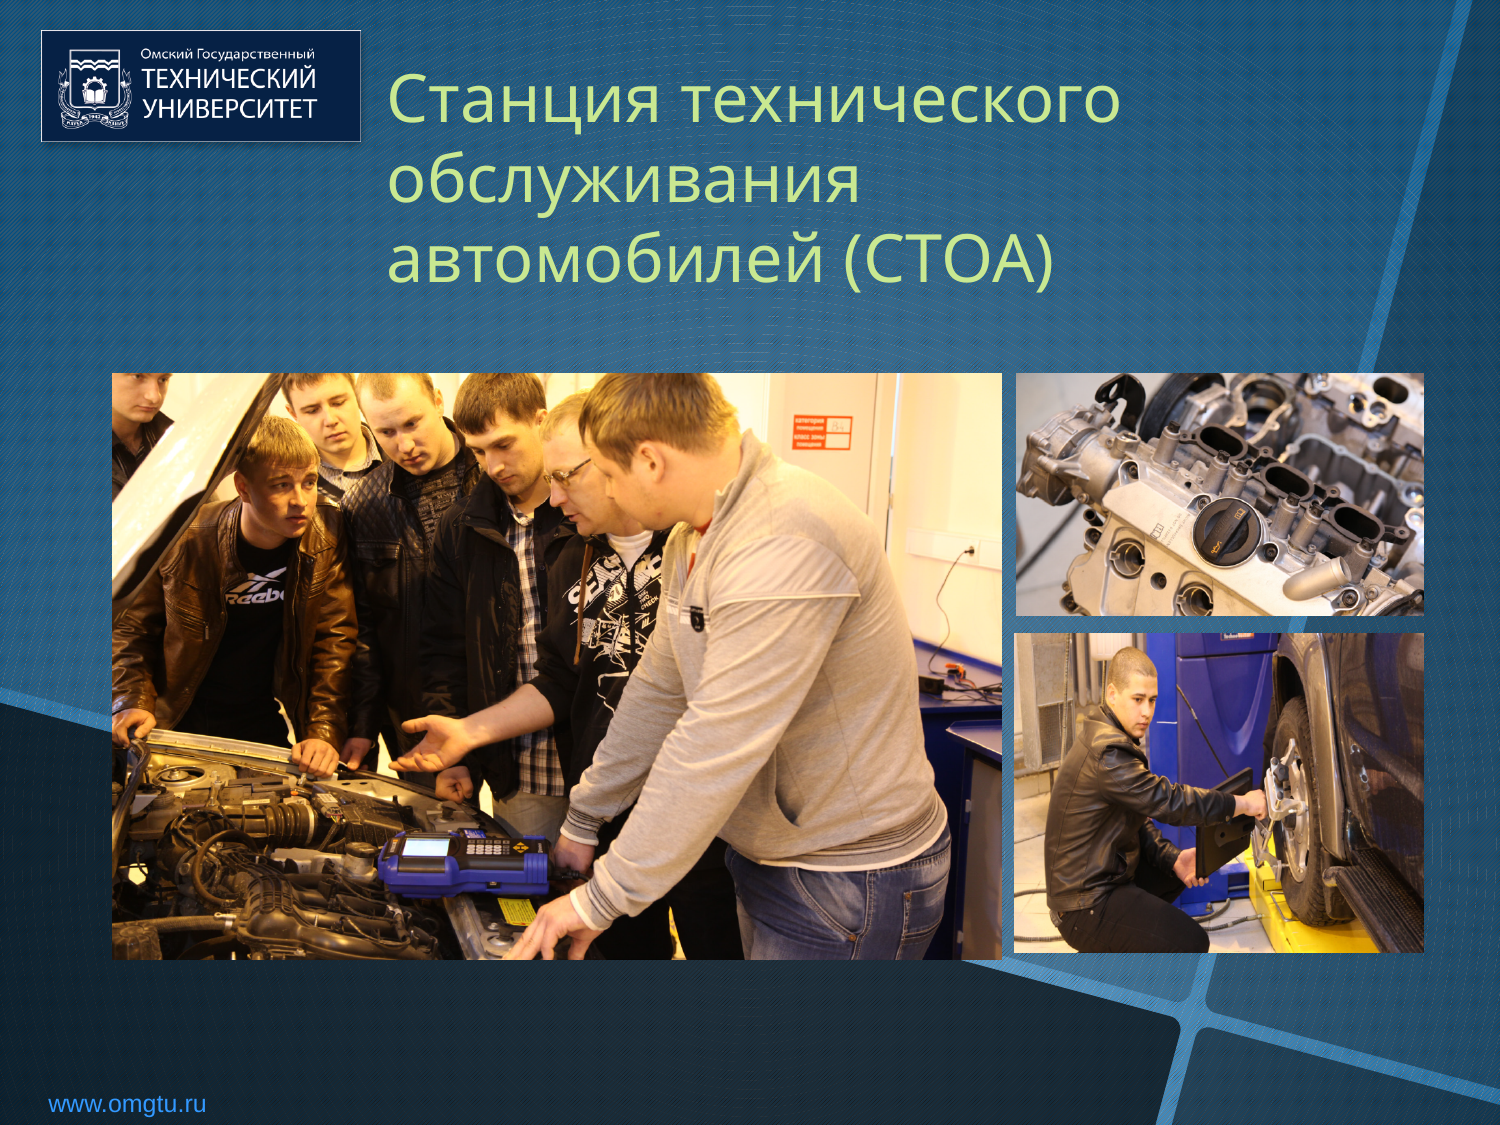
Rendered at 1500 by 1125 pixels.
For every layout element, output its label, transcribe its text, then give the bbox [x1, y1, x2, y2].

text_box [370, 35, 1457, 191]
text_box Станция технического обслуживания автомобилей (СТОА) [371, 48, 1442, 304]
picture [1016, 372, 1424, 616]
text_box www.omgtu.ru [0, 1079, 229, 1125]
text_box [258, 140, 371, 191]
picture [1013, 632, 1424, 953]
picture [111, 372, 1003, 961]
picture [40, 30, 361, 143]
